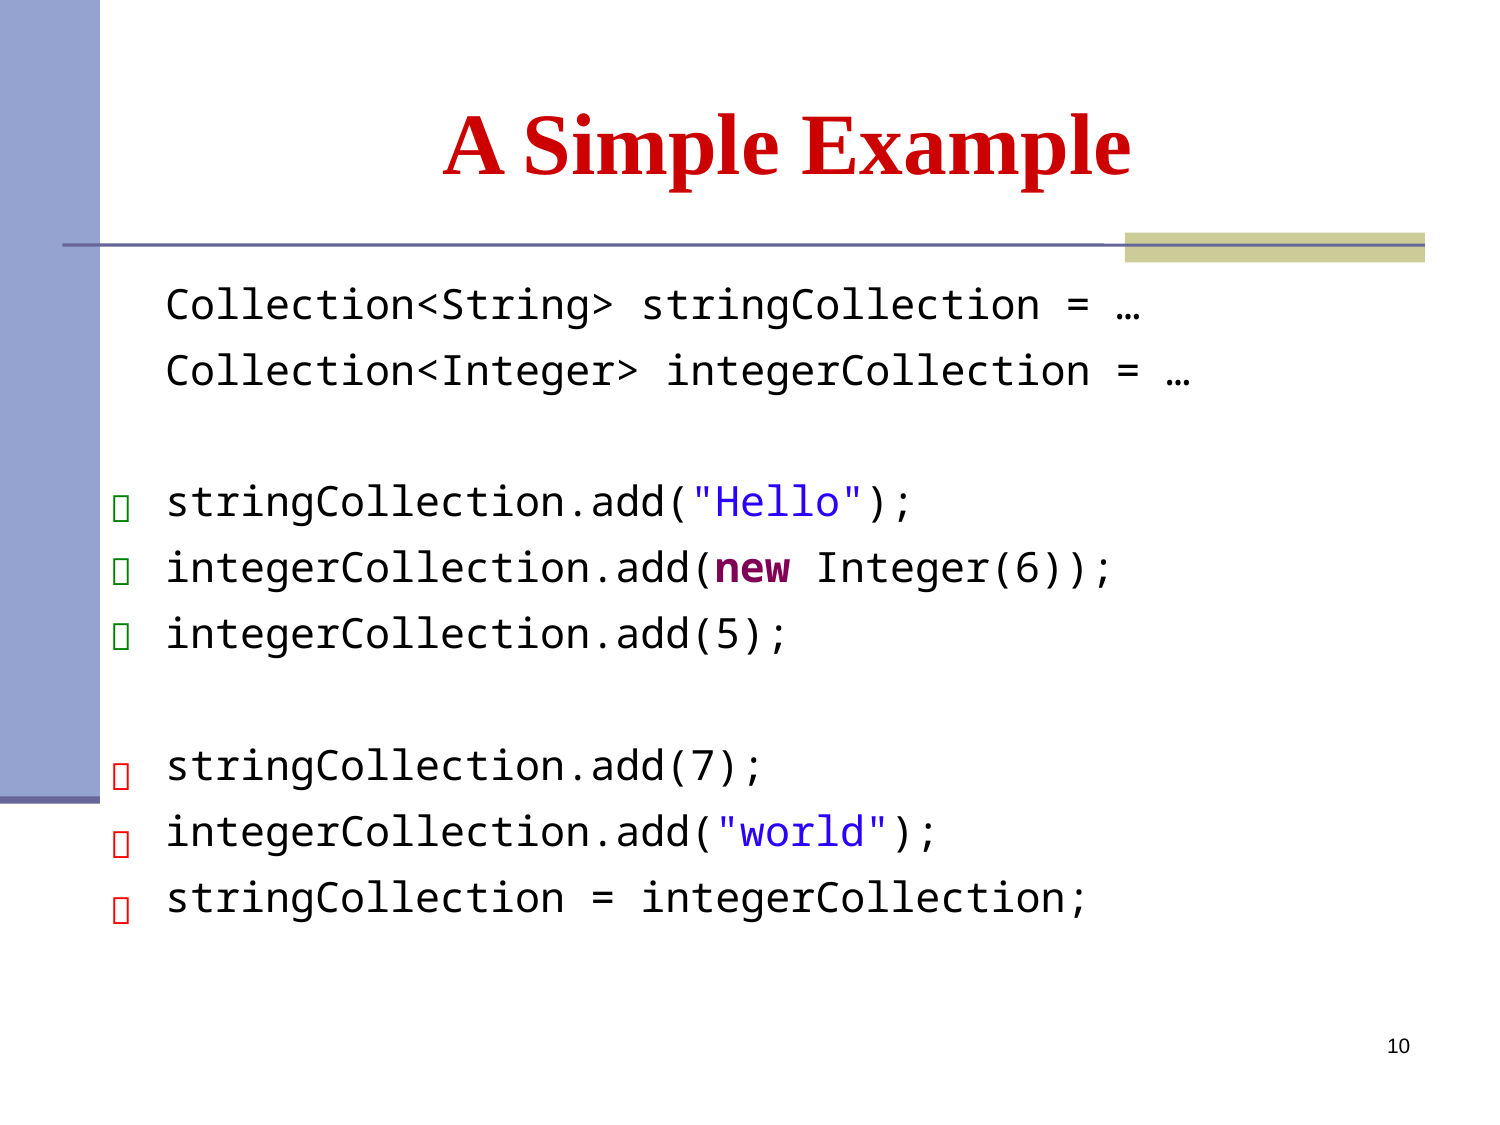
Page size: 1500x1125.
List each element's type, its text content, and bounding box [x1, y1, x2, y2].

text_box  [95, 813, 171, 874]
slide_number 10 [1112, 1024, 1426, 1101]
text_box  [95, 745, 171, 806]
title A Simple Example [149, 45, 1426, 234]
text_box  [95, 879, 171, 940]
list Collection<String> stringCollection = … Collection<Integer> integerCollection = … stringCollection.add("Hello"); integerCollection.add(new Integer(6)); integerCollection.add(5); stringCollection.add(7); integerCollection.add("world"); stringCollection = integerCollection; [149, 262, 1460, 1006]
text_box  [95, 605, 205, 666]
text_box  [95, 540, 205, 601]
text_box  [95, 477, 205, 538]
